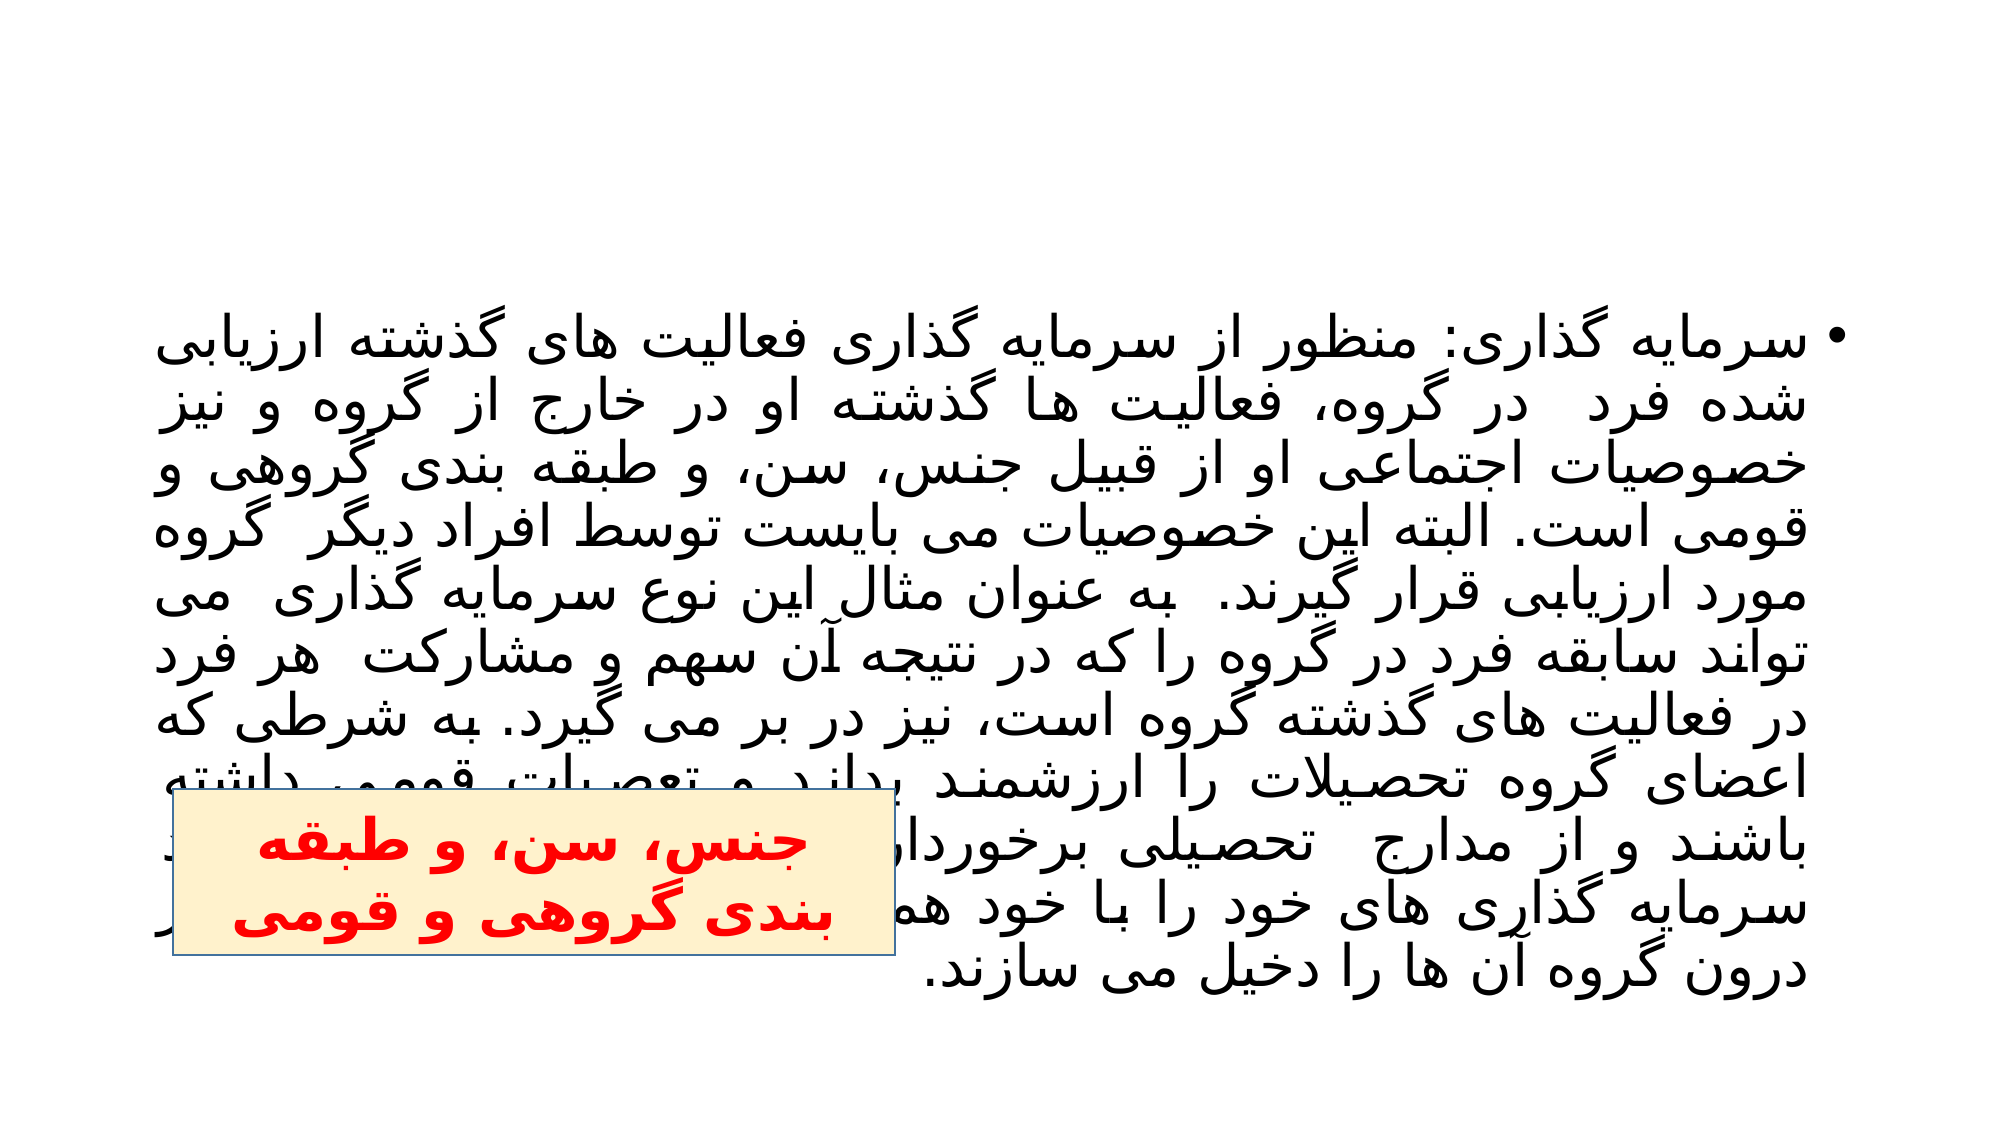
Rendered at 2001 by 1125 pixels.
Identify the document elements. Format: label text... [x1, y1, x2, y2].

list سرمایه گذاری: منظور از سرمایه گذاری فعالیت های گذشته ارزیابی شده فرد در گروه، فعالیت ها گذشته او در خارج از گروه و نیز خصوصیات اجتماعی او از قبیل جنس، سن، و طبقه بندی گروهی و قومی است. البته این خصوصیات می بایست توسط افراد دیگر گروه مورد ارزیابی قرار گیرند. به عنوان مثال این نوع سرمایه گذاری می تواند سابقه فرد در گروه را که در نتیجه آن سهم و مشارکت هر فرد در فعالیت های گذشته گروه است، نیز در بر می گیرد. به شرطی که اعضای گروه تحصیلات را ارزشمند بداند و تعصبات قومی داشته باشند و از مدارج تحصیلی برخوردار باشند، در این صورت افراد سرمایه گذاری های خود را با خود همراه دارند و در تعامل خود در درون گروه آن ها را دخیل می سازند. [137, 299, 1863, 1014]
text_box جنس، سن، و طبقه بندی گروهی و قومی [172, 788, 896, 956]
